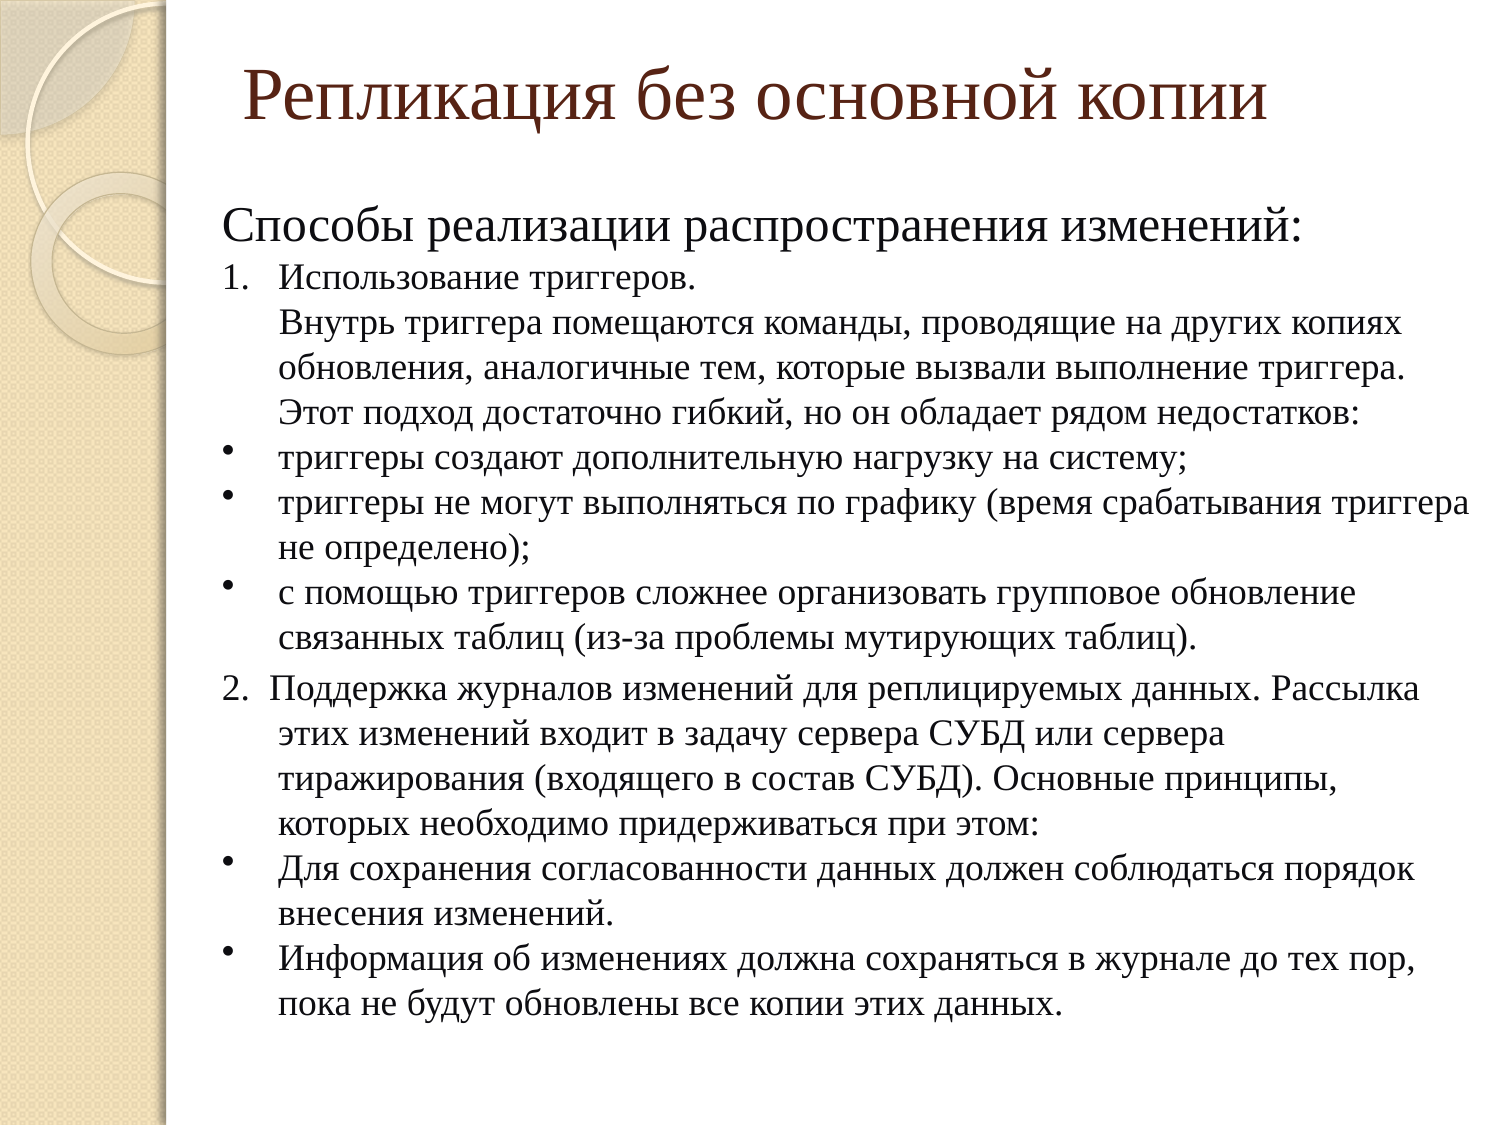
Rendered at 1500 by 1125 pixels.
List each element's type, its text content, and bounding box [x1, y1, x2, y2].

title Репликация без основной копии [227, 30, 1500, 149]
text_box Способы реализации распространения изменений: Использование триггеров. Внутрь триггера помещаются команды, проводящие на других копиях обновления, аналогичные тем, которые вызвали выполнение триггера. Этот подход достаточно гибкий, но он обладает рядом недостатков: триггеры создают дополнительную нагрузку на систему; триггеры не могут выполняться по графику (время срабатывания триггера не определено); с помощью триггеров сложнее организовать групповое обновление связанных таблиц (из-за проблемы мутирующих таблиц). 2. Поддержка журналов изменений для реплицируемых данных. Рассылка этих изменений входит в задачу сервера СУБД или сервера тиражирования (входящего в состав СУБД). Основные принципы, которых необходимо придерживаться при этом: Для сохранения согласованности данных должен соблюдаться порядок внесения изменений. Информация об изменениях должна сохраняться в журнале до тех пор, пока не будут обновлены все копии этих данных. [207, 184, 1495, 1031]
